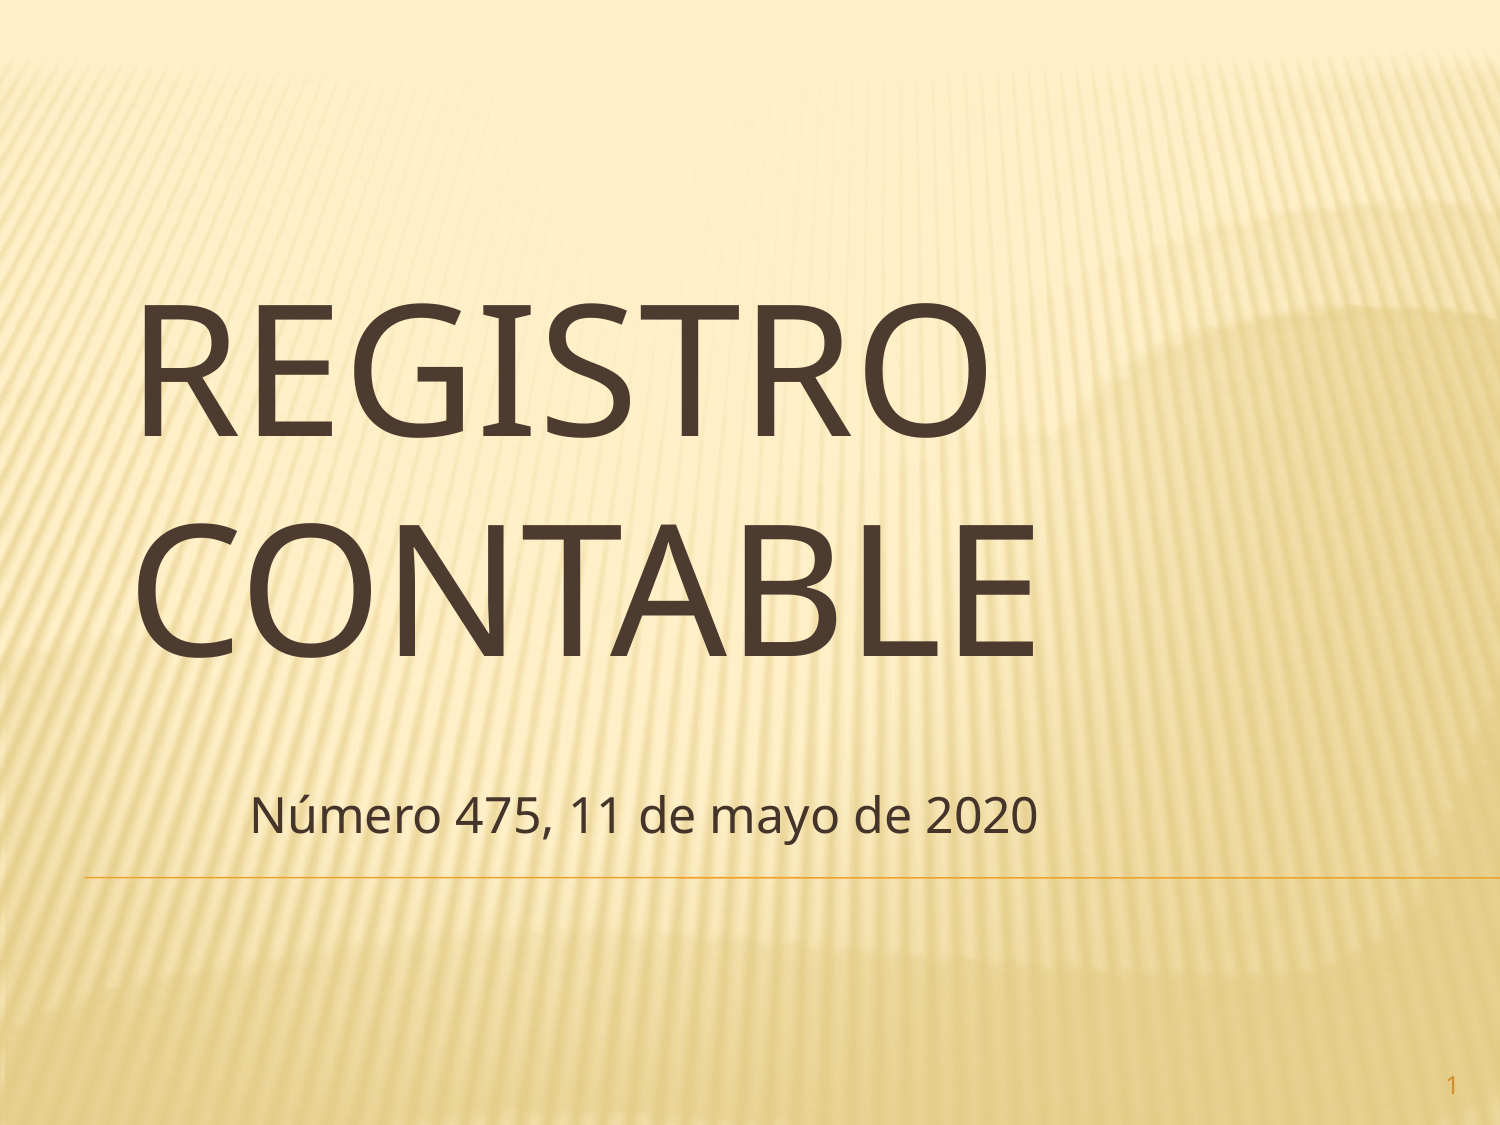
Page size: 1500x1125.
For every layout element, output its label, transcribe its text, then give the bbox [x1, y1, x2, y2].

subtitle Número 475, 11 de mayo de 2020 [234, 750, 1285, 851]
title Registro contable [112, 246, 1388, 704]
slide_number 1 [1350, 1061, 1475, 1103]
